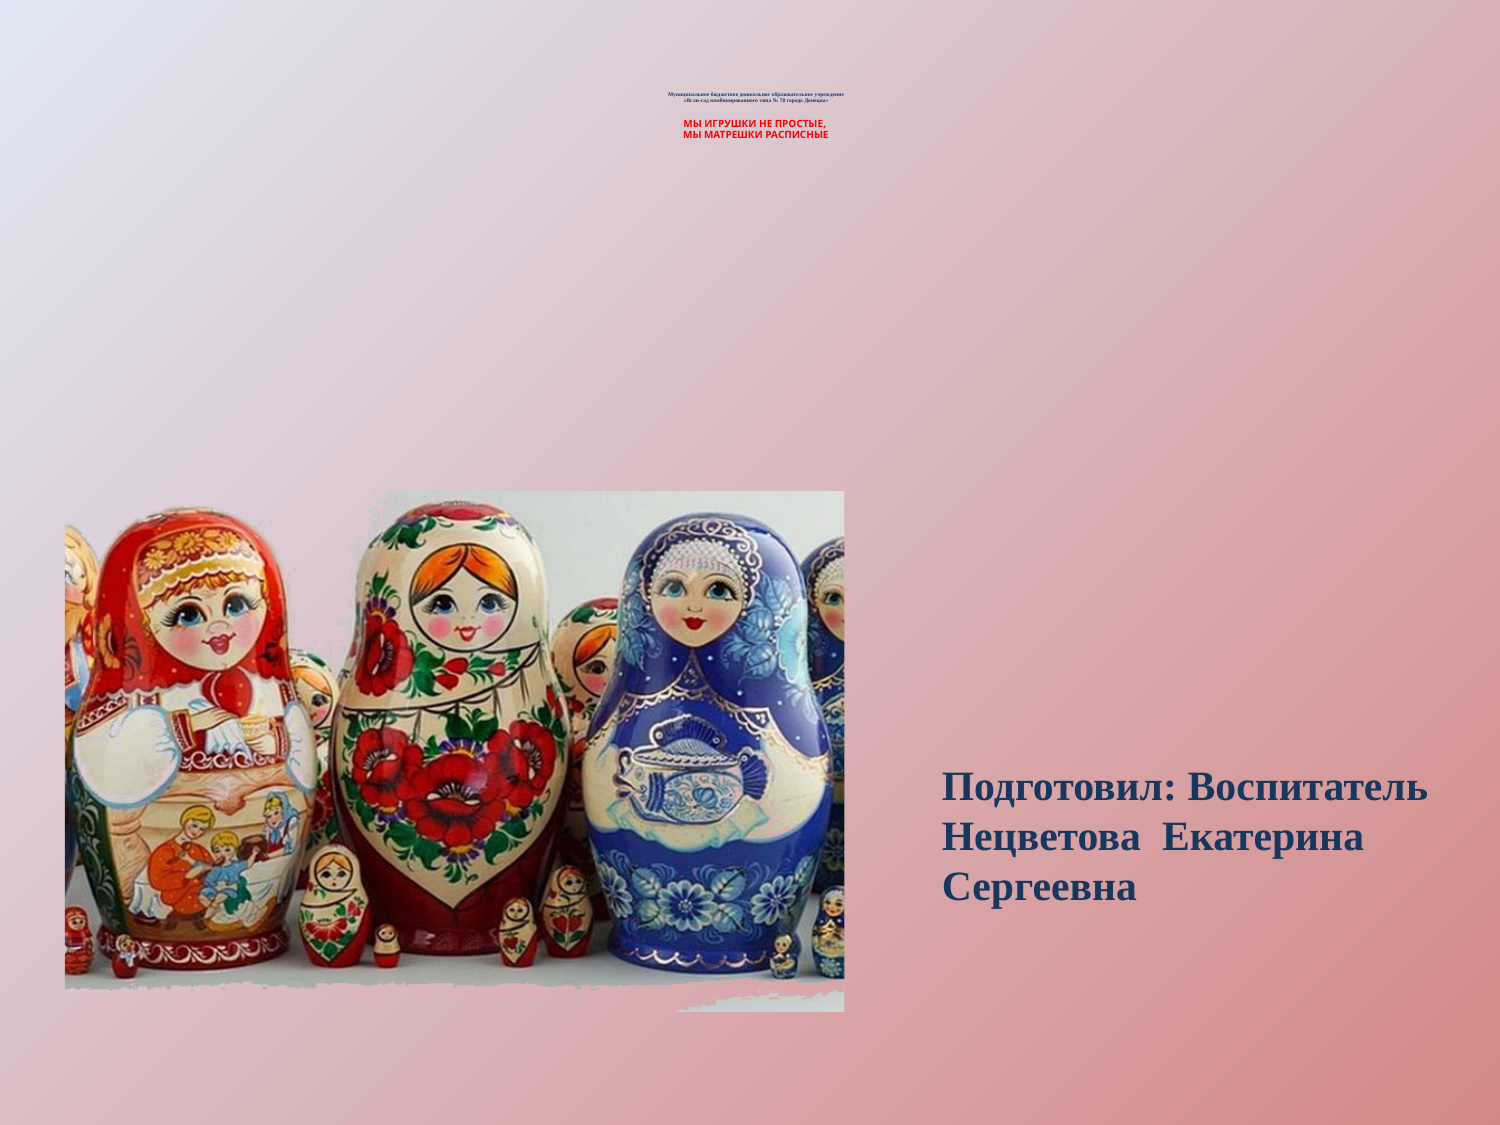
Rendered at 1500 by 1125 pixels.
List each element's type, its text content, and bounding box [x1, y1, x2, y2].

title Муниципальное бюджетное дошкольное образовательное учреждение «Ясли-сад комбинированного типа № 78 города Донецка» Мы игрушки не простые, мы матрешки расписные [41, 45, 1471, 149]
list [67, 494, 843, 1011]
text_box Подготовил: Воспитатель Нецветова Екатерина Сергеевна [927, 751, 1447, 917]
